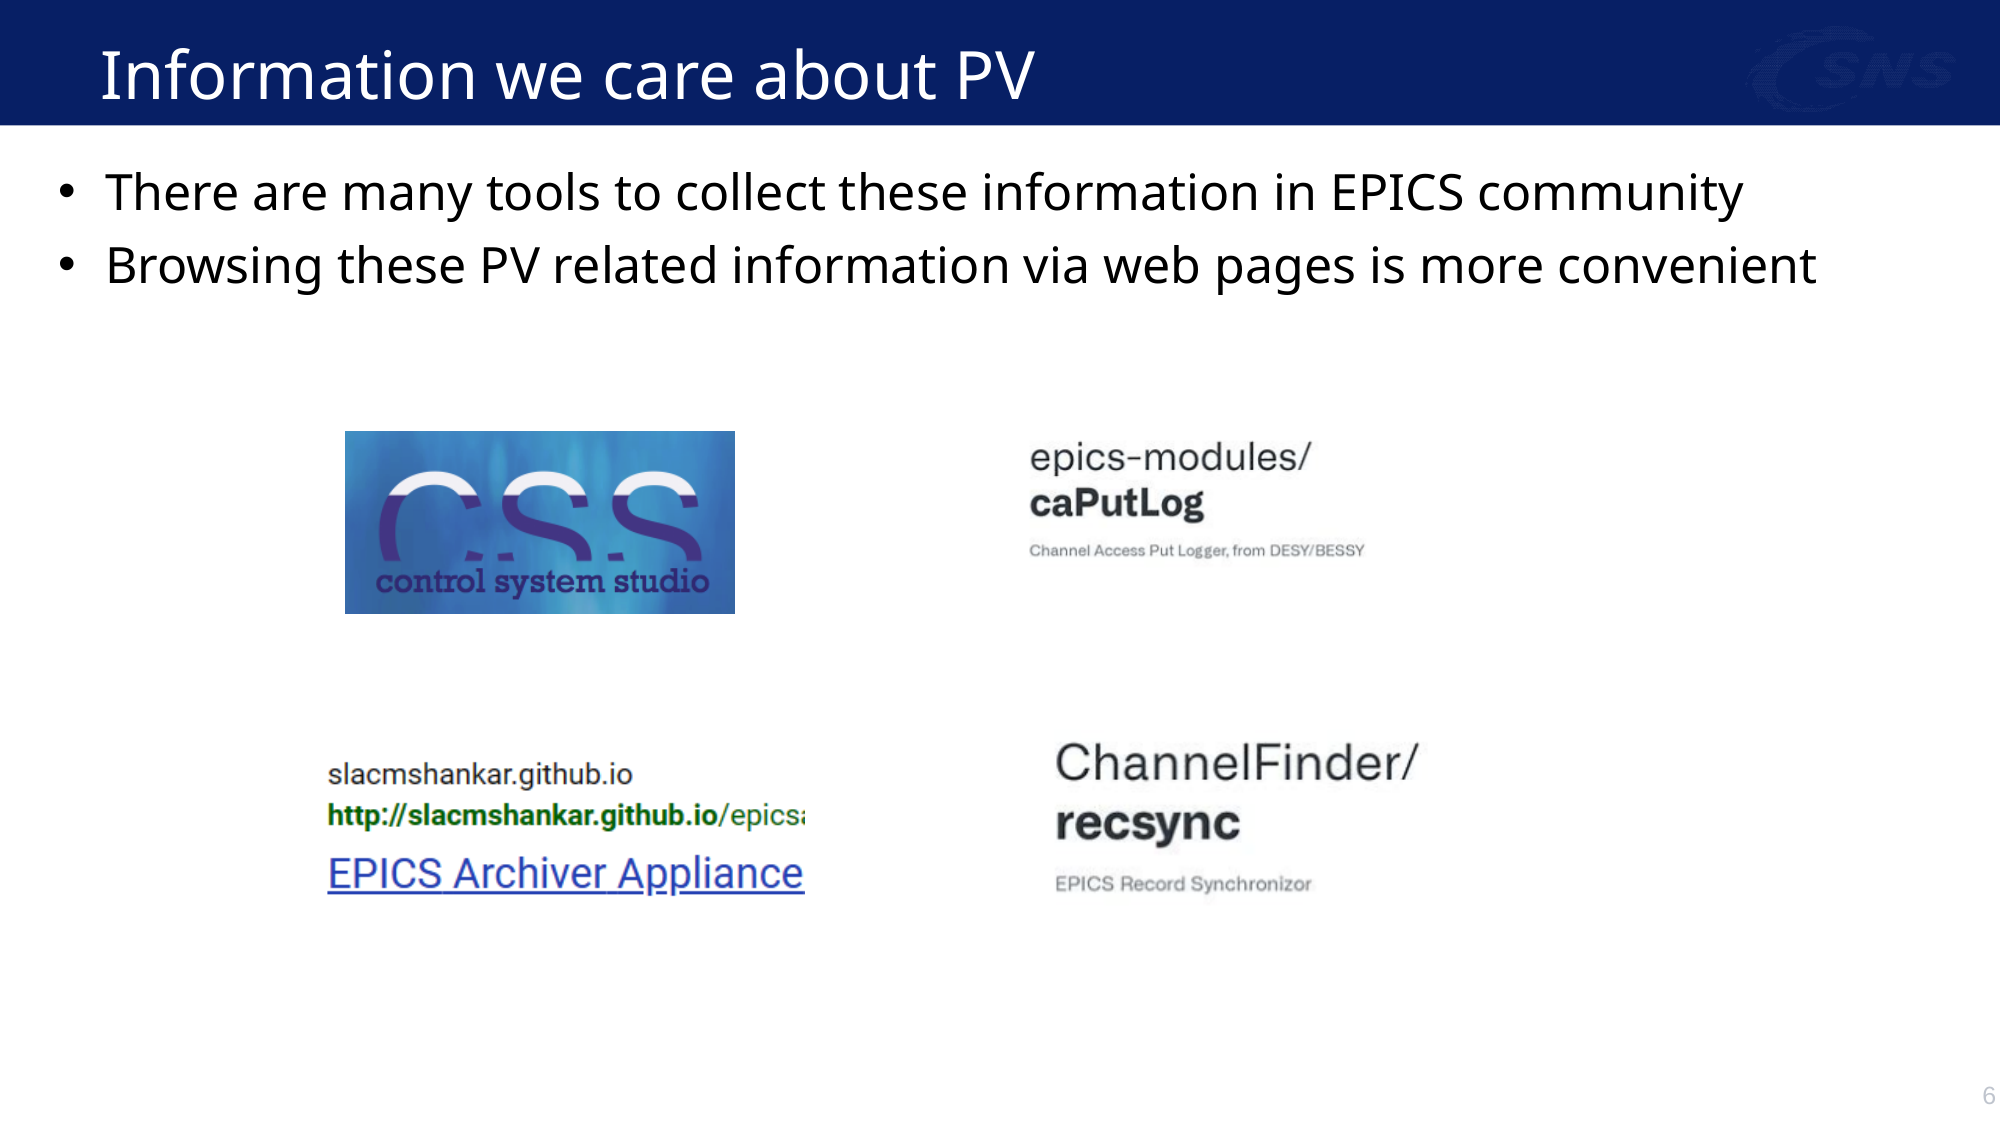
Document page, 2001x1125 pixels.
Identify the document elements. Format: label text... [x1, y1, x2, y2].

picture [1013, 706, 1481, 909]
text_box There are many tools to collect these information in EPICS community Browsing these PV related information via web pages is more convenient [43, 153, 1985, 301]
picture [345, 431, 735, 614]
picture [312, 742, 805, 904]
title Information we care about PV [85, 29, 1805, 126]
picture [1009, 414, 1398, 576]
